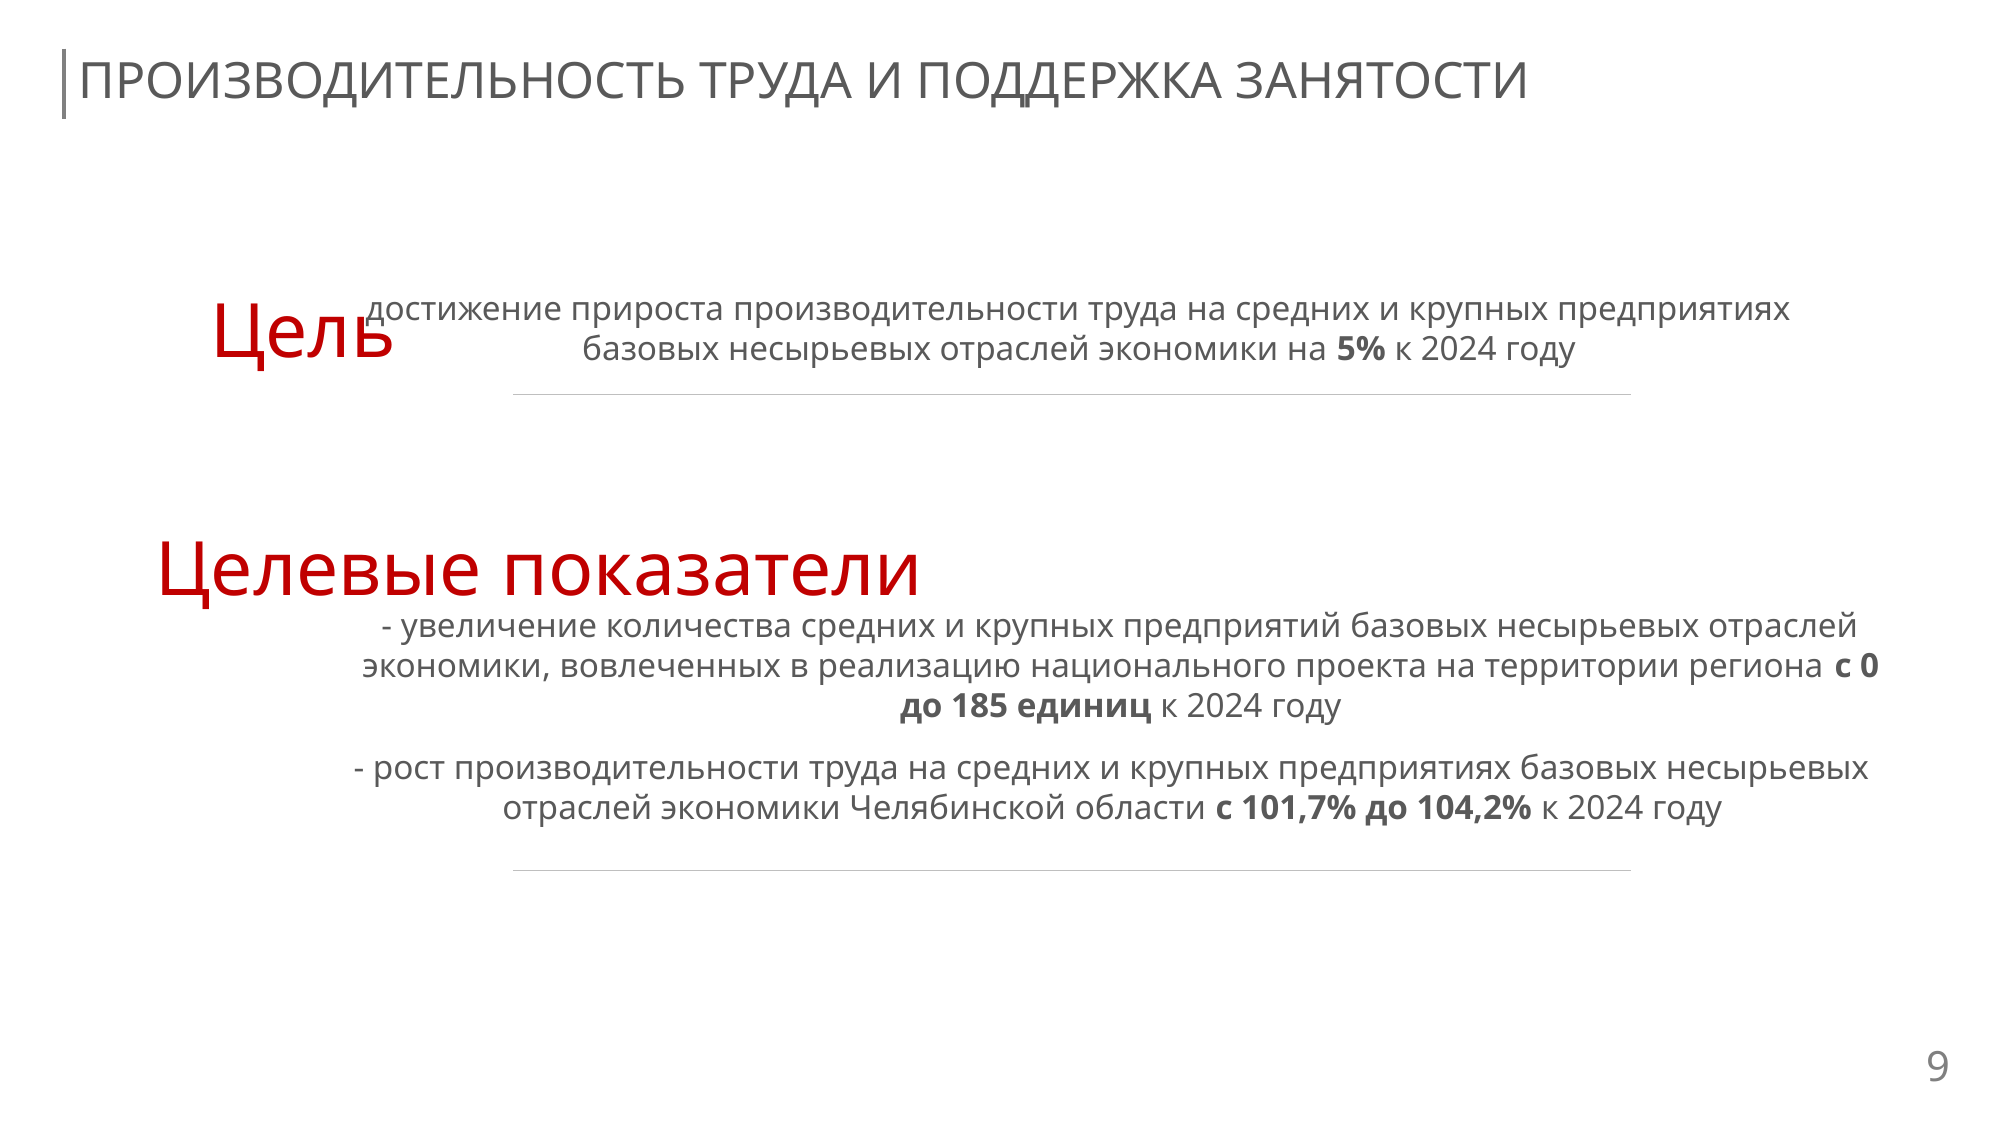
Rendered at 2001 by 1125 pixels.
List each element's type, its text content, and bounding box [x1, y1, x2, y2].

text_box ПРОИЗВОДИТЕЛЬНОСТЬ ТРУДА И ПОДДЕРЖКА ЗАНЯТОСТИ [64, 33, 2000, 135]
text_box Целевые показатели [0, 527, 1079, 658]
text_box 9 [1911, 1031, 1980, 1097]
text_box Цель [151, 290, 455, 421]
text_box достижение прироста производительности труда на средних и крупных предприятиях базовых несырьевых отраслей экономики на 5% к 2024 году [347, 273, 1811, 375]
text_box - рост производительности труда на средних и крупных предприятиях базовых несырьевых отраслей экономики Челябинской области с 101,7% до 104,2% к 2024 году [330, 732, 1895, 834]
text_box - увеличение количества средних и крупных предприятий базовых несырьевых отраслей экономики, вовлеченных в реализацию национального проекта на территории региона с 0 до 185 единиц к 2024 году [330, 630, 1912, 732]
